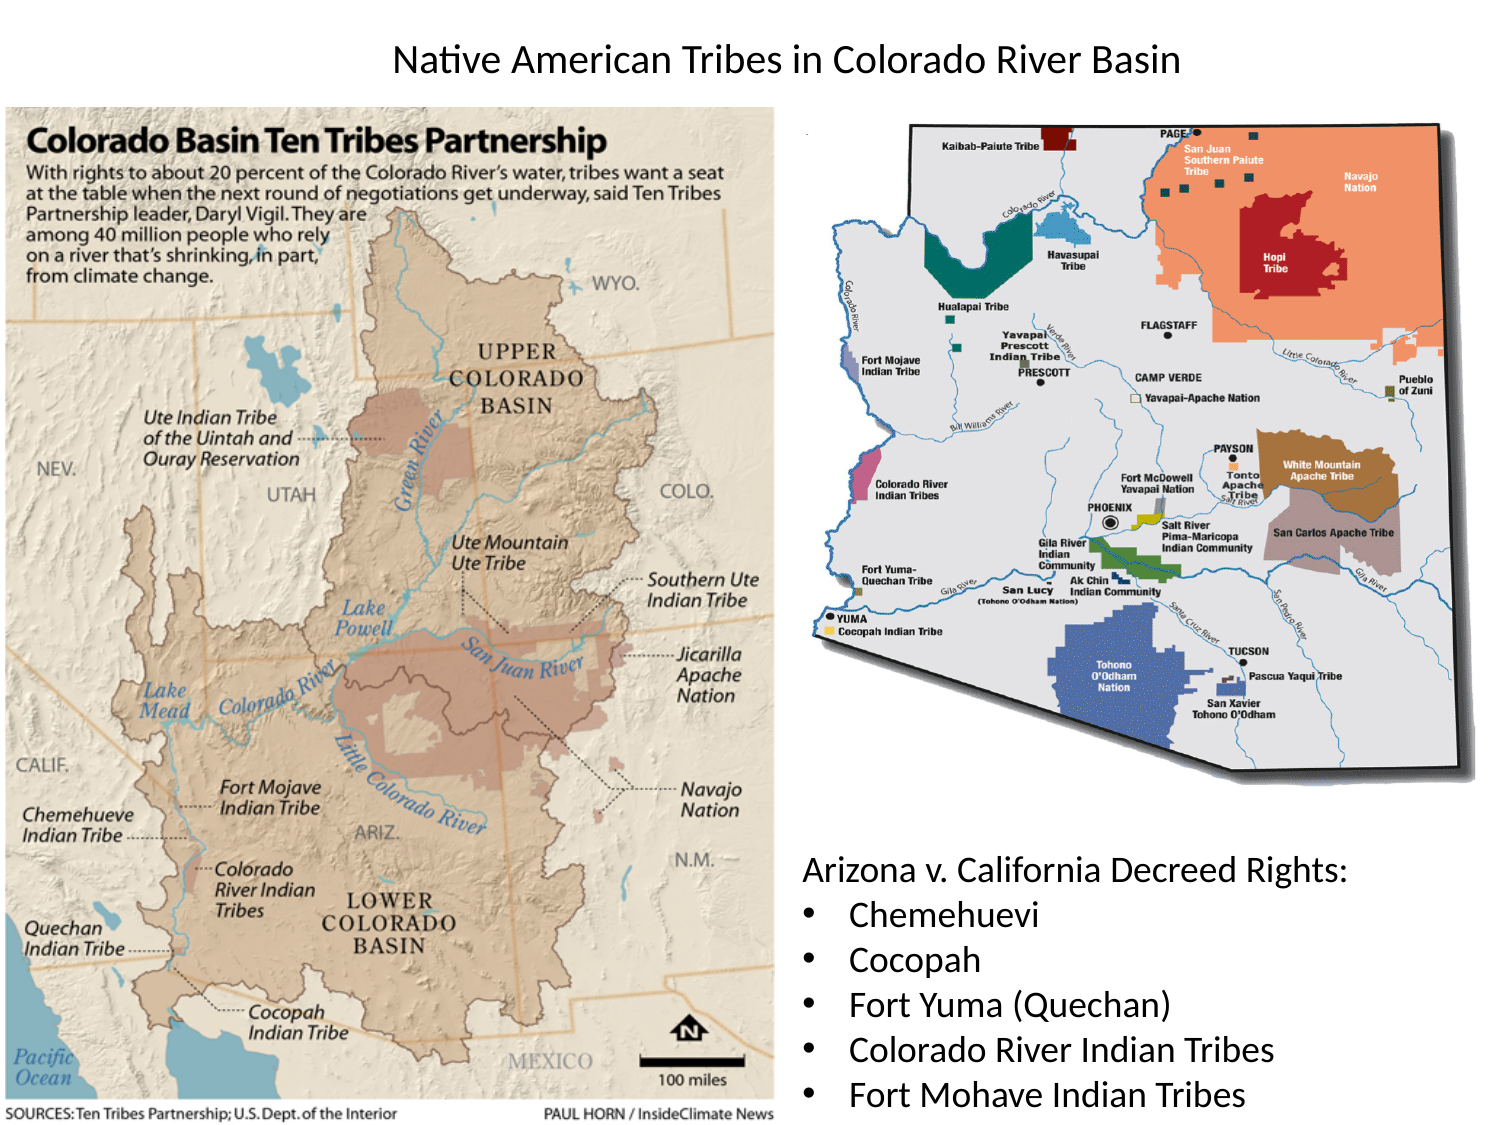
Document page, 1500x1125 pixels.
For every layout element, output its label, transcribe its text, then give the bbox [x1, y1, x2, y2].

picture [787, 107, 1500, 801]
text_box Native American Tribes in Colorado River Basin [187, 24, 1388, 90]
picture [5, 107, 776, 1125]
text_box Arizona v. California Decreed Rights: Chemehuevi Cocopah Fort Yuma (Quechan) Colorado River Indian Tribes Fort Mohave Indian Tribes [787, 837, 1475, 1123]
